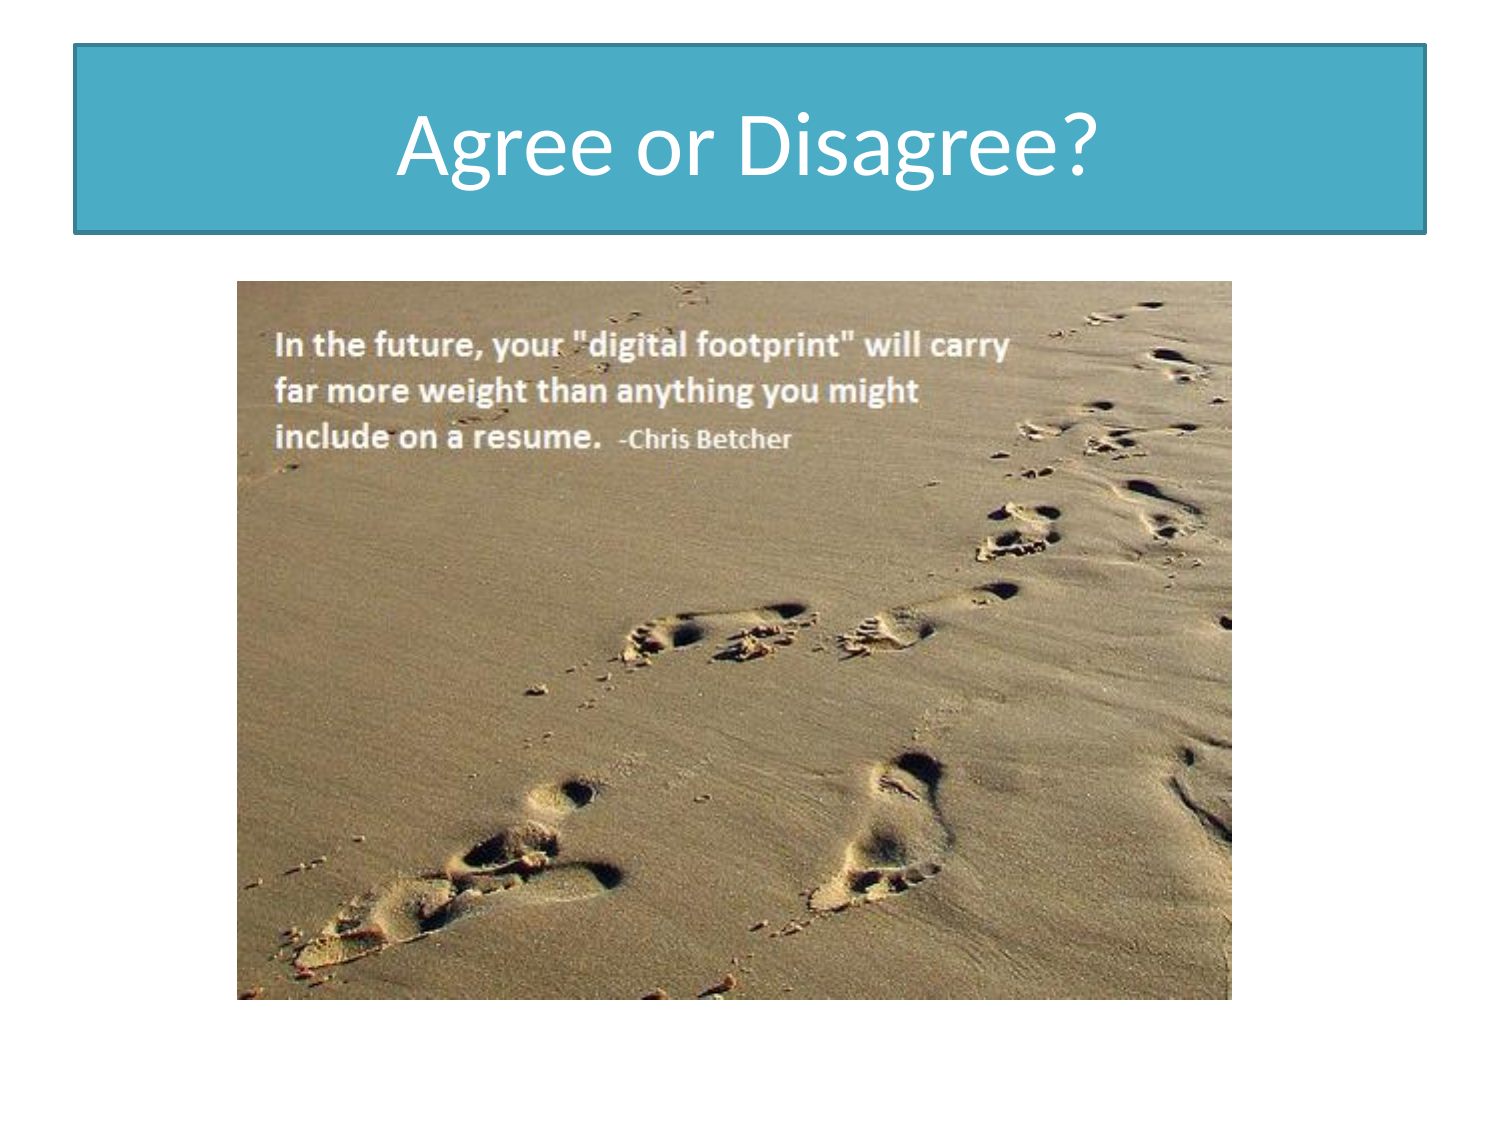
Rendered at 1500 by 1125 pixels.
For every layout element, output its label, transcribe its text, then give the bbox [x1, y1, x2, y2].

picture [237, 281, 1232, 1001]
title Agree or Disagree? [73, 43, 1427, 235]
